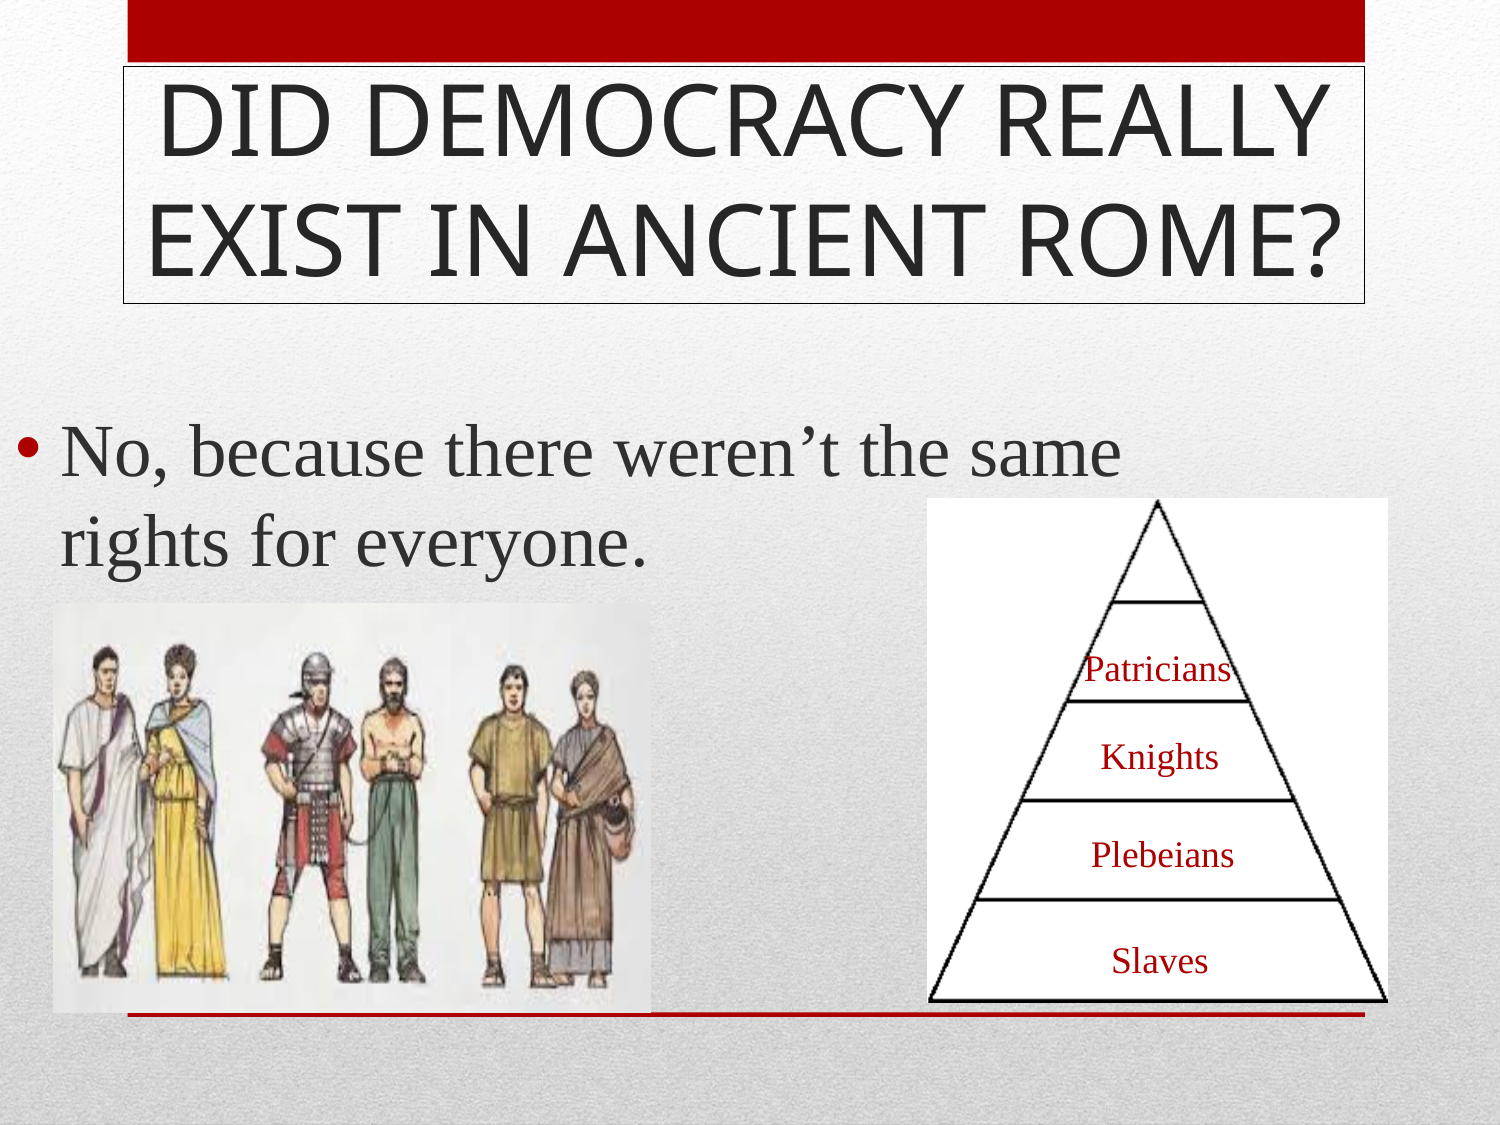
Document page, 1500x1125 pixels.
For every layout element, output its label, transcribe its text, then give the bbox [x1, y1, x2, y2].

title DID DEMOCRACY REALLY EXIST IN ANCIENT ROME? [123, 66, 1365, 304]
picture [926, 498, 1389, 1004]
picture [52, 602, 652, 1014]
list No, because there weren’t the same rights for everyone. [0, 420, 1217, 563]
